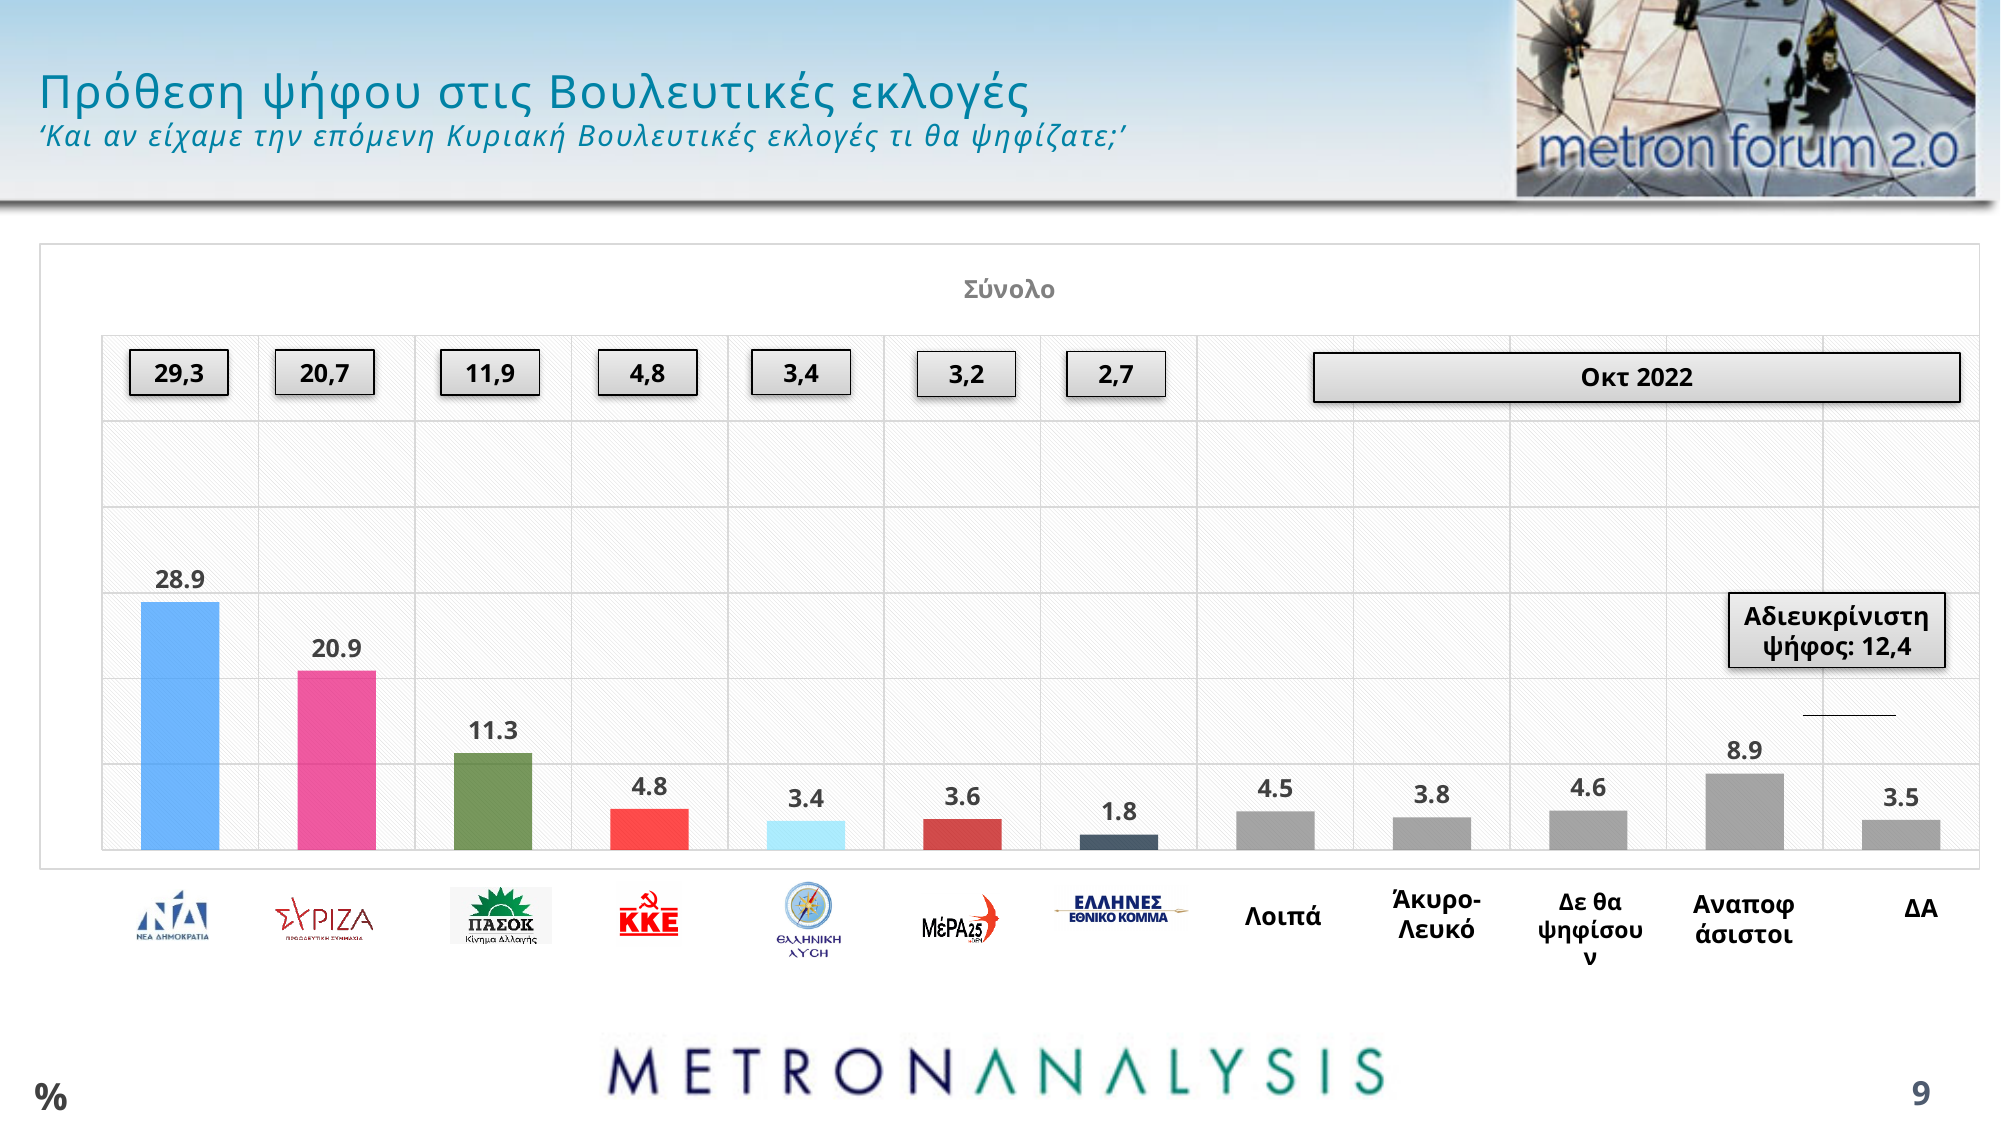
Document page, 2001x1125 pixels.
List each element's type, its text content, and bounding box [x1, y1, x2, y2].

text_box % [19, 1065, 126, 1125]
text_box Άκυρο-Λευκό [1366, 881, 1508, 951]
text_box ΔΑ [1850, 884, 1993, 930]
chart [39, 243, 1981, 870]
title Πρόθεση ψήφου στις Βουλευτικές εκλογές ‘Και αν είχαμε την επόμενη Κυριακή Βουλευτικές εκλογές τι θα ψηφίζατε;’ [22, 18, 1395, 197]
text_box 9 [1842, 1065, 2000, 1125]
picture [0, 0, 2001, 1125]
text_box Λοιπά [1212, 893, 1355, 938]
text_box Αναποφάσιστοι [1673, 881, 1815, 956]
text_box Δε θα ψηφίσουν [1519, 881, 1662, 978]
